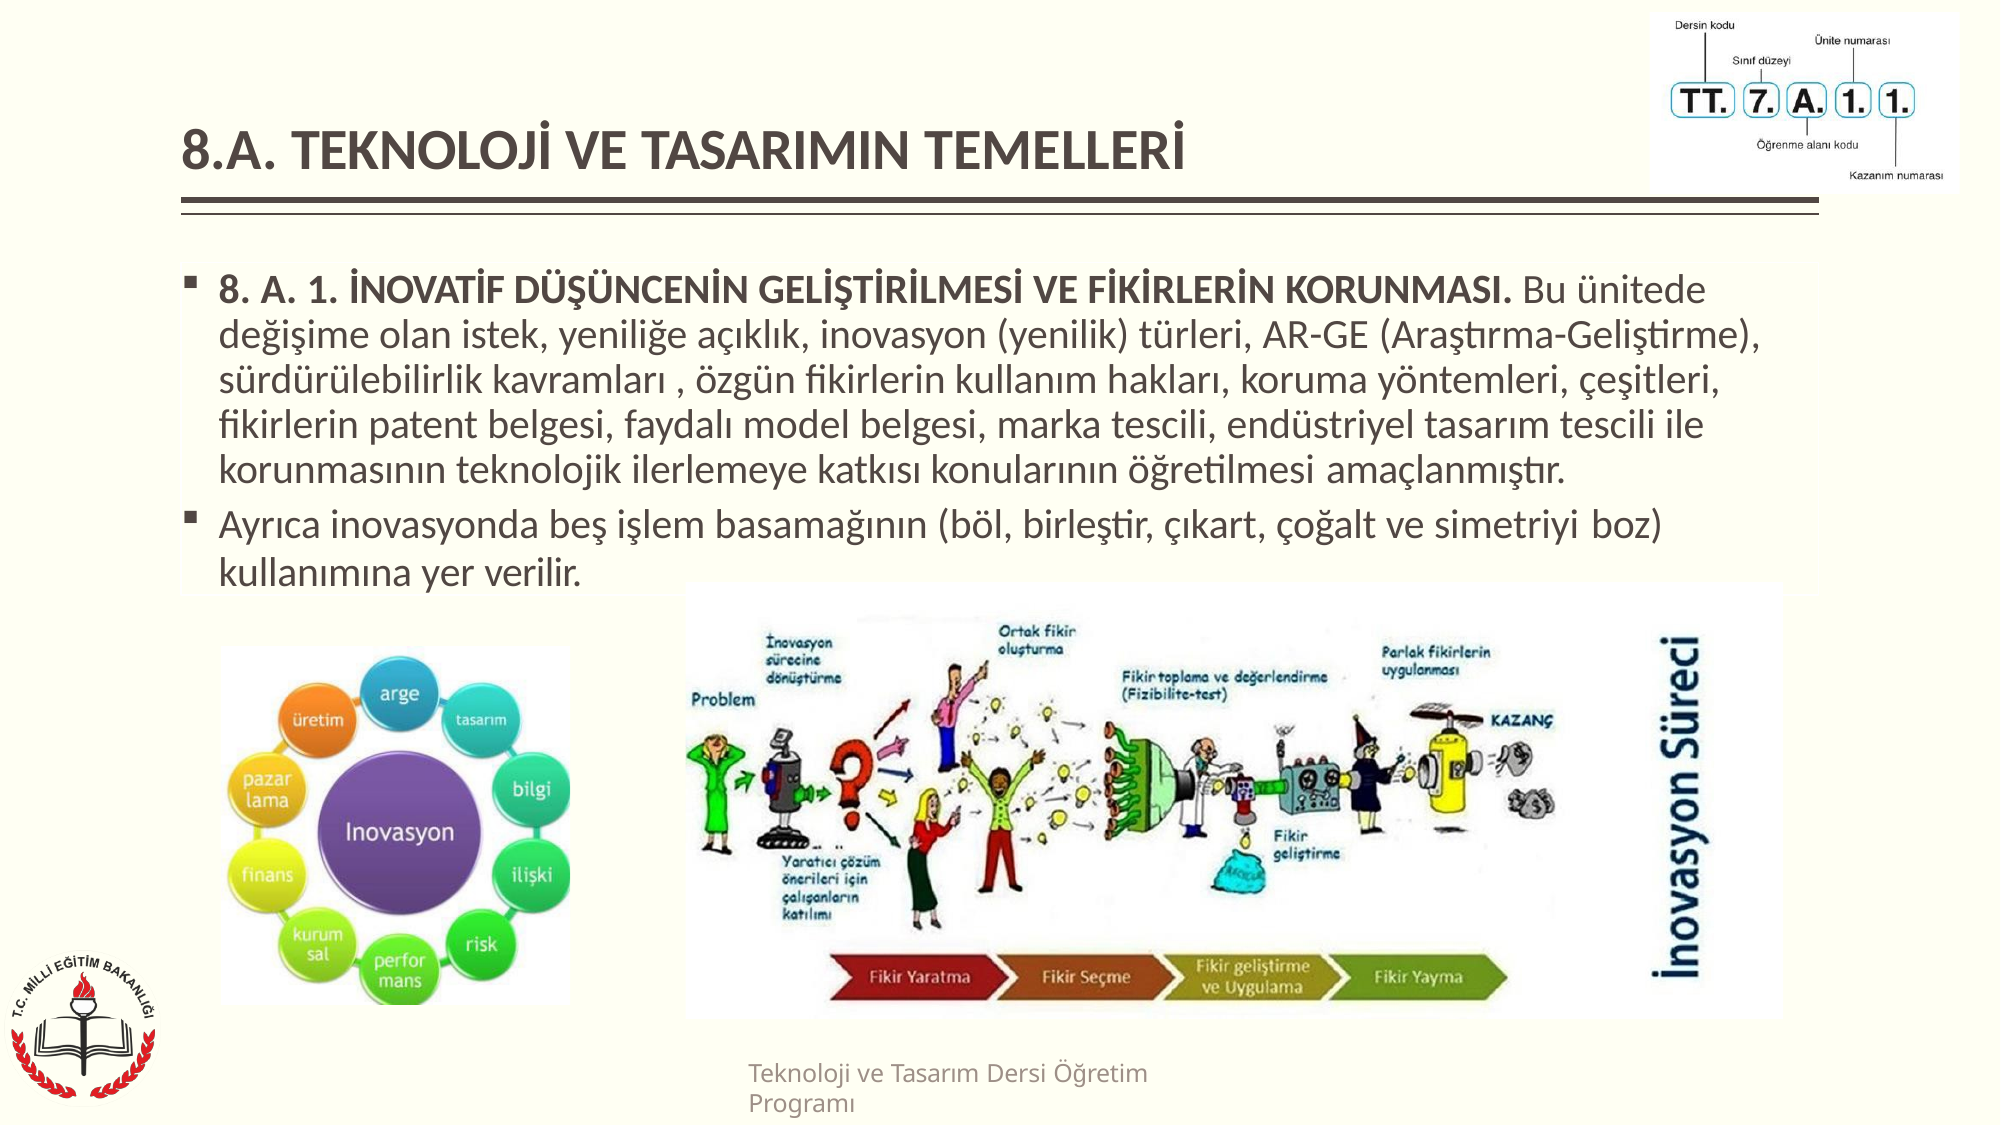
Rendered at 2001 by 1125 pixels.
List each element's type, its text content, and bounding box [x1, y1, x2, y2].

text_box [685, 582, 1784, 1019]
text_box Teknoloji ve Tasarım Dersi Öğretim Programı [746, 1055, 1254, 1118]
text_box [220, 646, 571, 1005]
text_box 8. A. 1. İNOVATİF DÜŞÜNCENİN GELİŞTİRİLMESİ VE FİKİRLERİN KORUNMASI. Bu ünitede değişime olan istek, yeniliğe açıklık, inovasyon (yenilik) türleri, AR-GE (Araştırma-Geliştirme), sürdürülebilirlik kavramları , özgün fikirlerin kullanım hakları, koruma yöntemleri, çeşitleri, fikirlerin patent belgesi, faydalı model belgesi, marka tescili, endüstriyel tasarım tescili ile korunmasının teknolojik ilerlemeye katkısı konularının öğretilmesi amaçlanmıştır. Ayrıca inovasyonda beş işlem basamağının (böl, birleştir, çıkart, çoğalt ve simetriyi boz) kullanımına yer verilir. [181, 262, 1819, 595]
text_box [1649, 12, 1960, 194]
text_box [4, 950, 161, 1108]
title 8.A. TEKNOLOJİ VE TASARIMIN TEMELLERİ [179, 108, 1200, 299]
